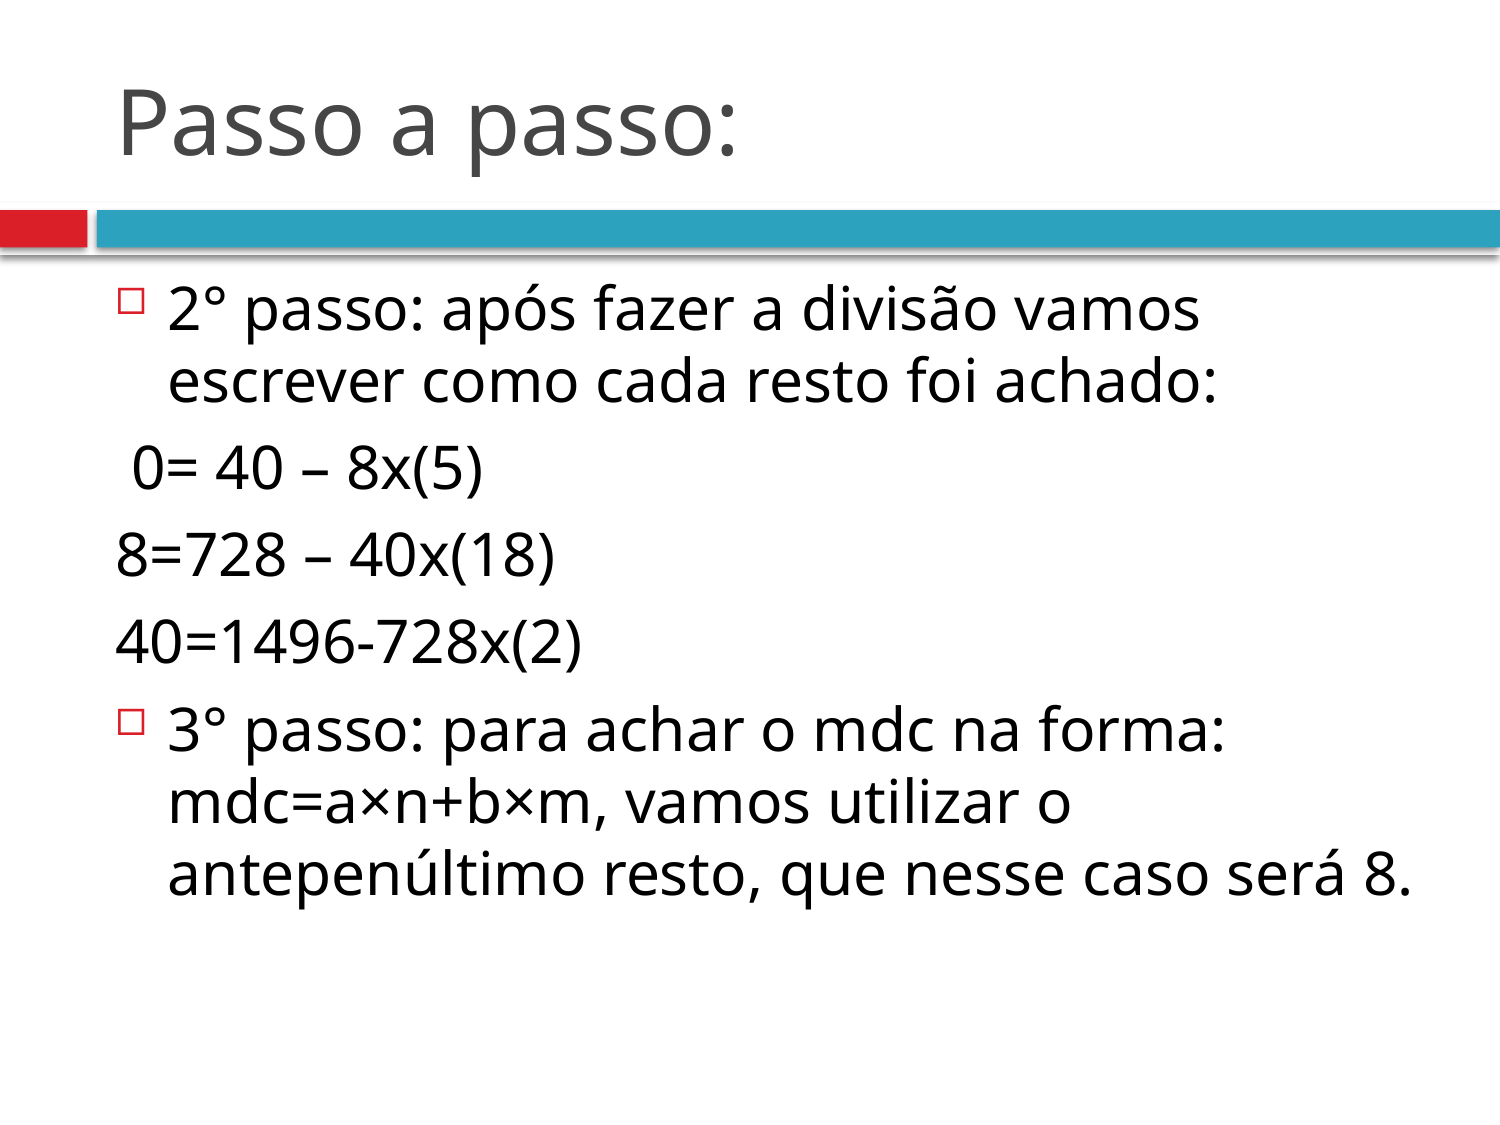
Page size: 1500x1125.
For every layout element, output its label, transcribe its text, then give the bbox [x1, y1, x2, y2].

title Passo a passo: [100, 37, 1438, 200]
list 2° passo: após fazer a divisão vamos escrever como cada resto foi achado: 0= 40 – 8x(5) 8=728 – 40x(18) 40=1496-728x(2) 3° passo: para achar o mdc na forma: mdc=a×n+b×m, vamos utilizar o antepenúltimo resto, que nesse caso será 8. [100, 262, 1438, 1000]
